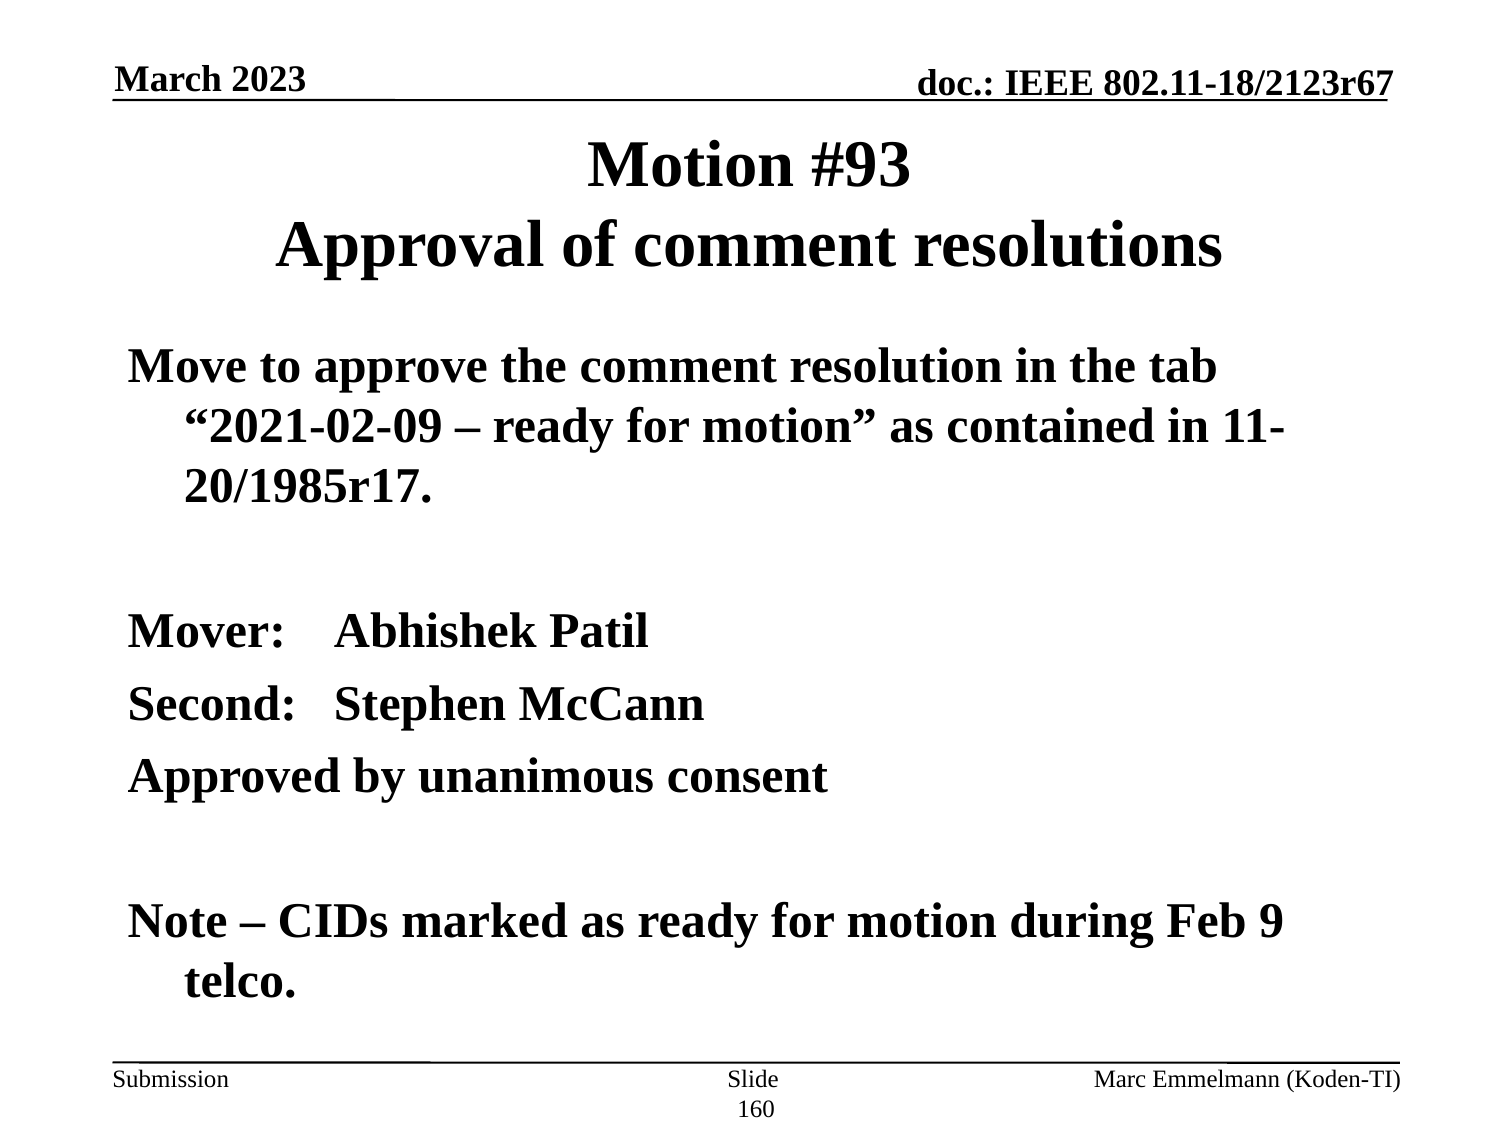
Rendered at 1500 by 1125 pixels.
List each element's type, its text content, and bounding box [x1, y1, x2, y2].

title Motion #93 Approval of comment resolutions [112, 112, 1388, 288]
footer Marc Emmelmann (Koden-TI) [878, 1061, 1402, 1093]
list Move to approve the comment resolution in the tab “2021-02-09 – ready for motion” as contained in 11-20/1985r17. Mover: Abhishek Patil Second: Stephen McCann Approved by unanimous consent Note – CIDs marked as ready for motion during Feb 9 telco. [112, 324, 1388, 1000]
slide_number Slide 160 [712, 1061, 800, 1123]
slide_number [114, 54, 423, 100]
